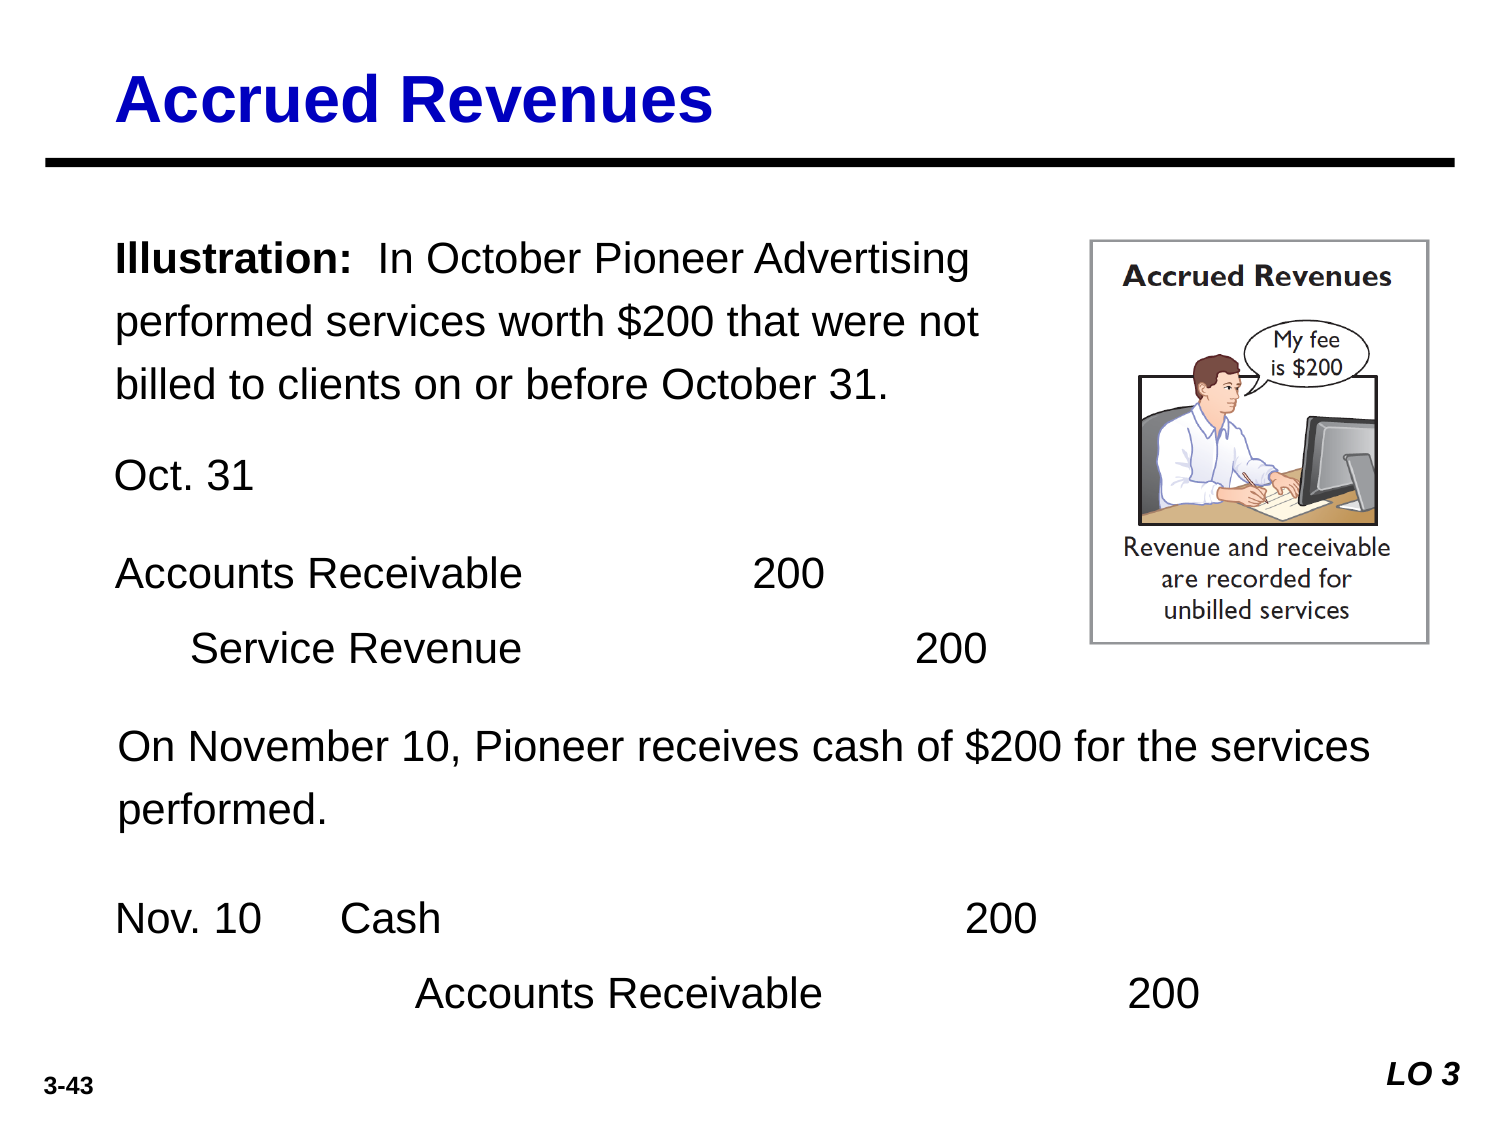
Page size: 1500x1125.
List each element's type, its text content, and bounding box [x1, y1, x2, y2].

text_box Service Revenue [99, 612, 787, 680]
text_box On November 10, Pioneer receives cash of $200 for the services performed. [102, 699, 1403, 841]
text_box LO 3 [1324, 1044, 1475, 1100]
text_box 200 [999, 957, 1200, 1025]
picture [1087, 237, 1434, 647]
text_box Oct. 31 [98, 439, 299, 507]
text_box Illustration: In October Pioneer Advertising performed services worth $200 that were not billed to clients on or before October 31. [99, 212, 1038, 416]
text_box 200 [837, 882, 1038, 950]
text_box Cash [324, 882, 837, 950]
text_box 200 [787, 612, 988, 680]
text_box 200 [725, 537, 825, 605]
text_box Accounts Receivable [324, 957, 900, 1025]
text_box Nov. 10 [99, 882, 300, 950]
text_box Accounts Receivable [99, 537, 725, 605]
text_box Accrued Revenues [99, 50, 1450, 142]
